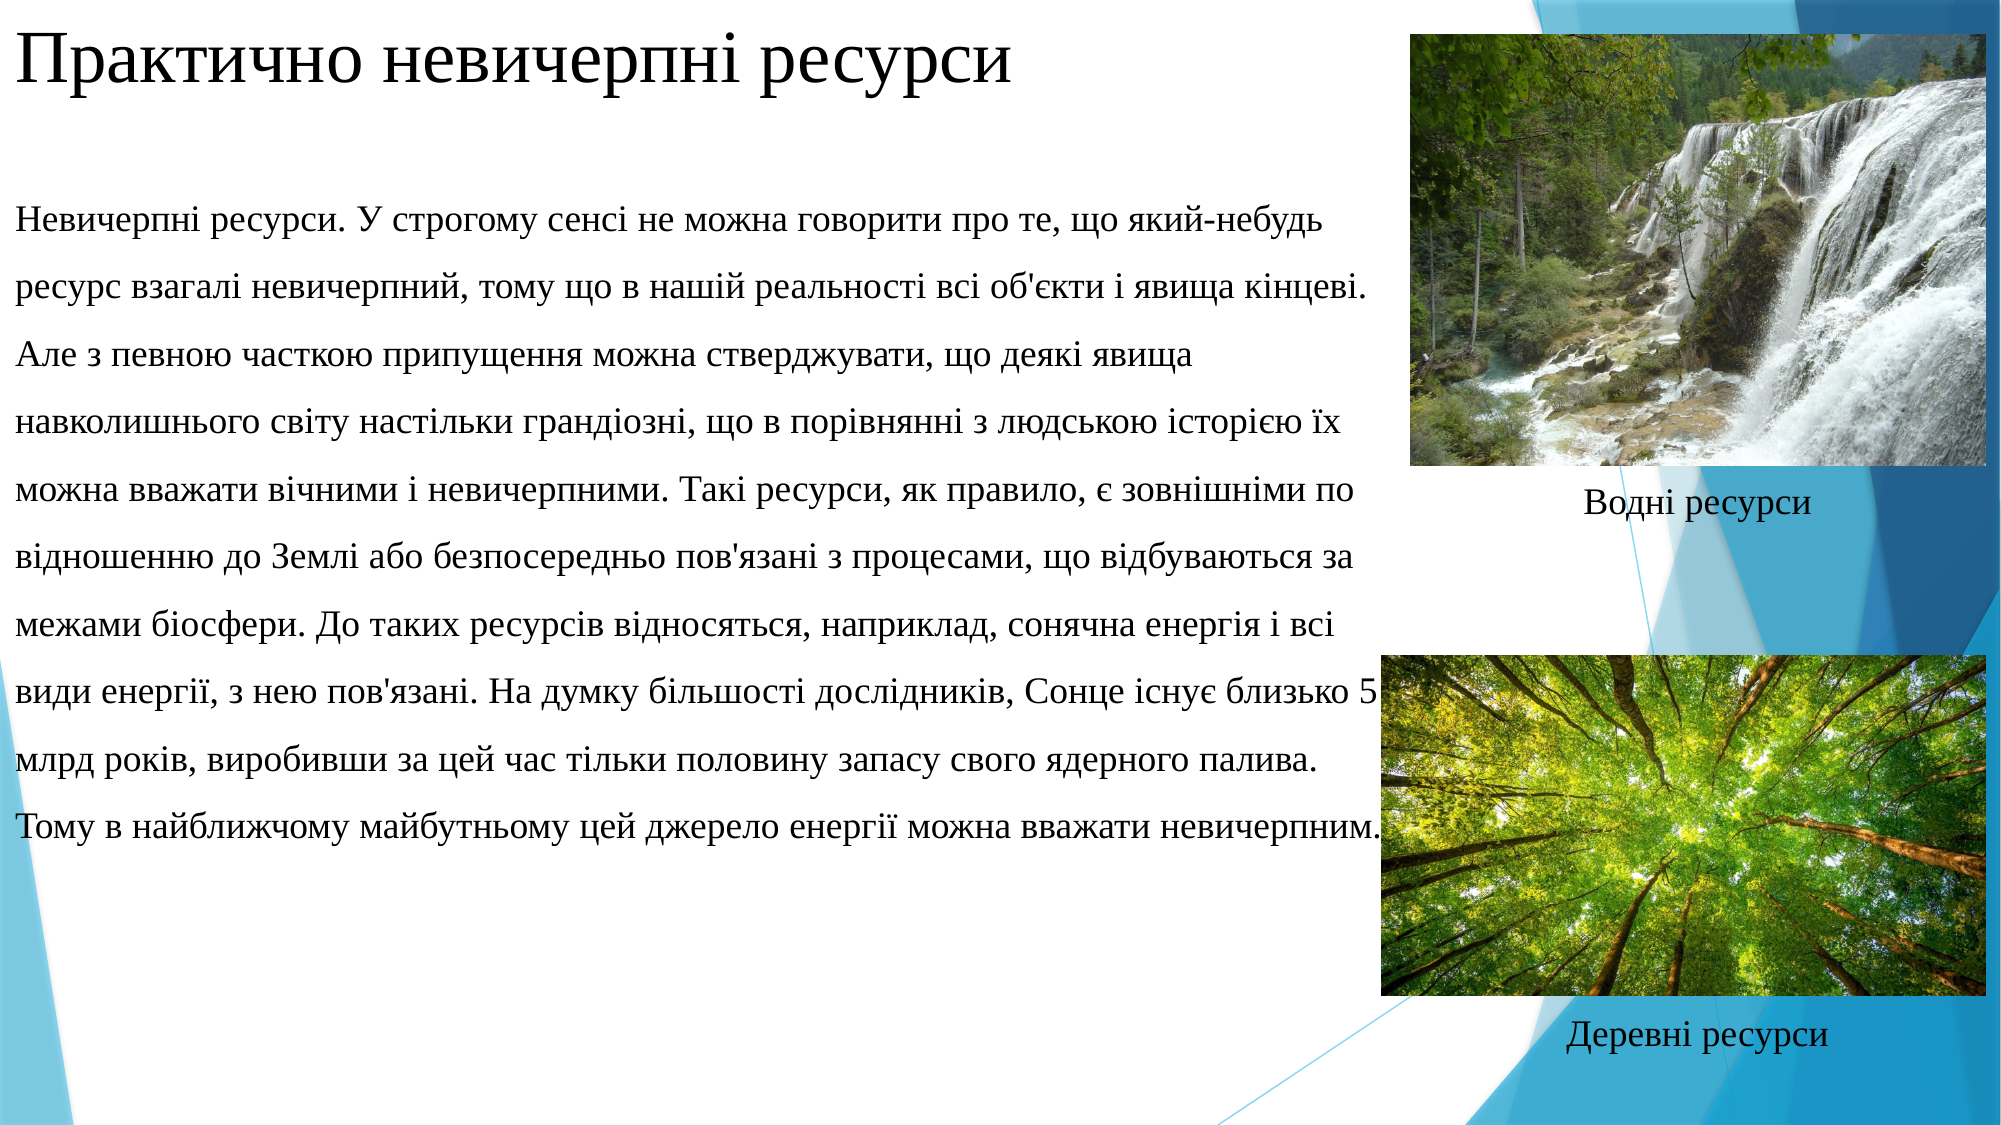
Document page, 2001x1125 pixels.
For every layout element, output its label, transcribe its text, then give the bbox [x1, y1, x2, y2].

text_box Деревні ресурси [1551, 1006, 1844, 1061]
picture [1409, 33, 1986, 467]
text_box Водні ресурси [1568, 476, 1827, 530]
list Невичерпні ресурси. У строгому сенсі не можна говорити про те, що який-небудь ресурс взагалі невичерпний, тому що в нашій реальності всі об'єкти і явища кінцеві. Але з певною часткою припущення можна стверджувати, що деякі явища навколишнього світу настільки грандіозні, що в порівнянні з людською історією їх можна вважати вічними і невичерпними. Такі ресурси, як правило, є зовнішніми по відношенню до Землі або безпосередньо пов'язані з процесами, що відбуваються за межами біосфери. До таких ресурсів відносяться, наприклад, сонячна енергія і всі види енергії, з нею пов'язані. На думку більшості дослідників, Сонце існує близько 5 млрд років, виробивши за цей час тільки половину запасу свого ядерного палива. Тому в найближчому майбутньому цей джерело енергії можна вважати невичерпним. [0, 163, 1411, 1112]
title Практично невичерпні ресурси [0, 0, 1411, 163]
picture [1381, 655, 1986, 996]
